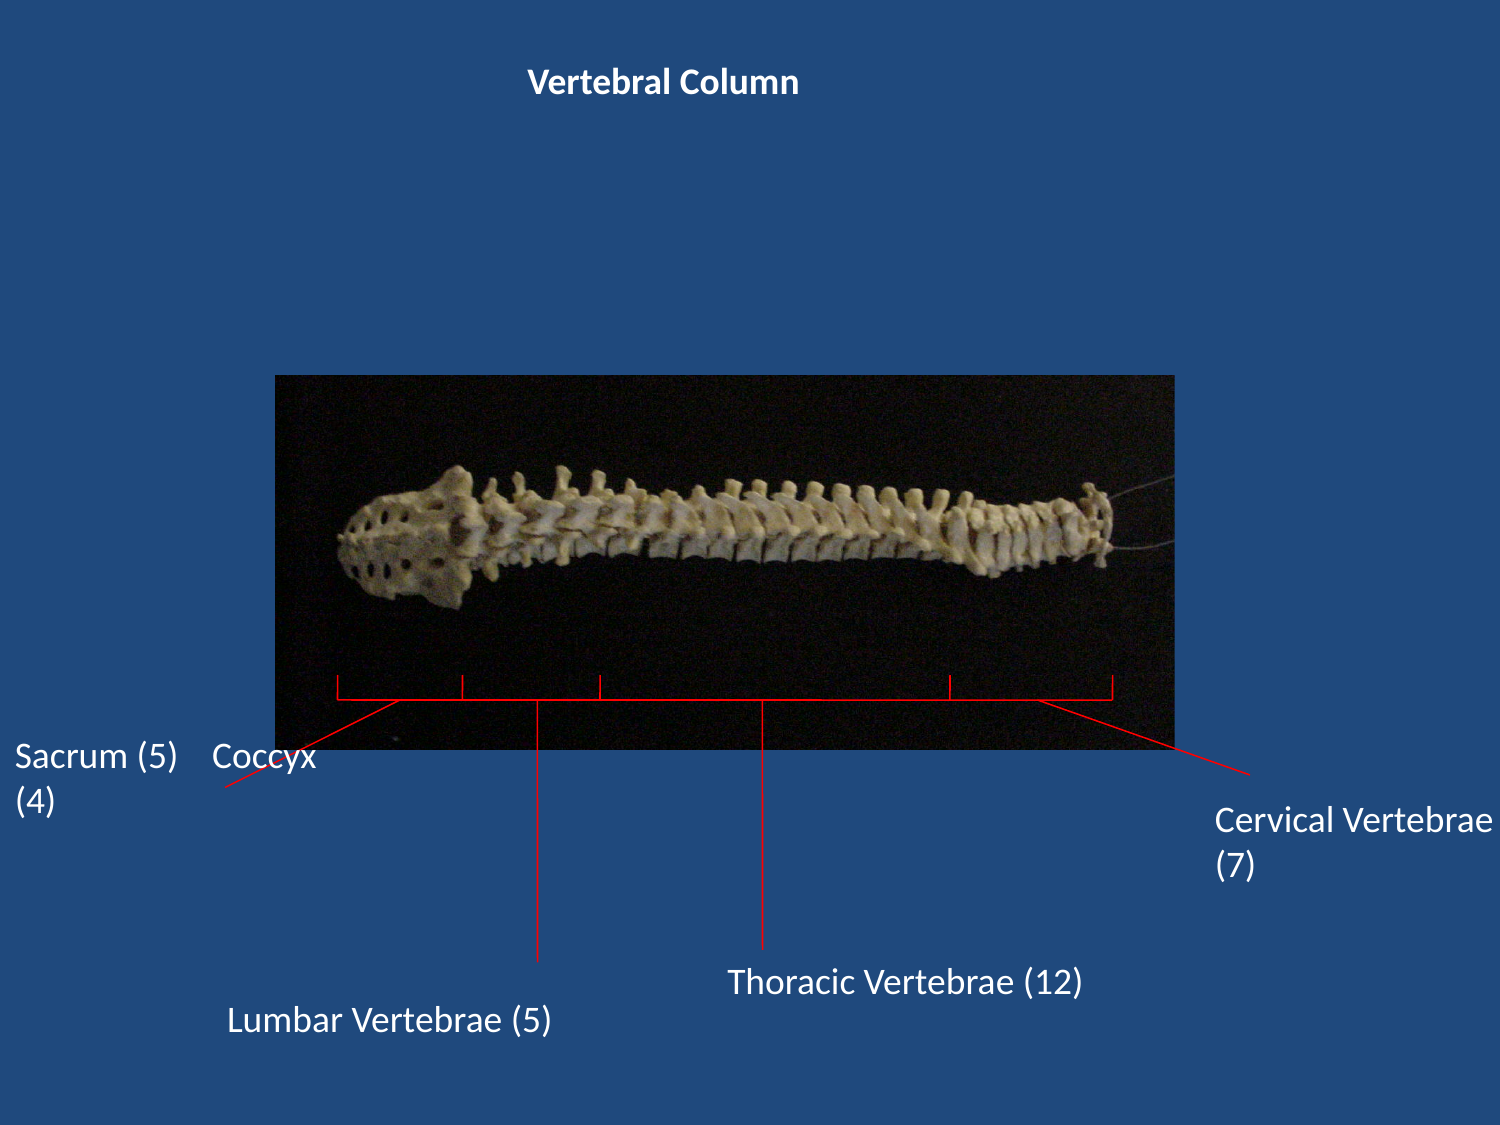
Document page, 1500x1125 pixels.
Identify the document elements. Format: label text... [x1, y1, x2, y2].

text_box Sacrum (5) Coccyx (4) [0, 723, 338, 829]
text_box Lumbar Vertebrae (5) [212, 987, 750, 1048]
text_box Cervical Vertebrae (7) [1200, 787, 1500, 893]
text_box Vertebral Column [512, 49, 1300, 110]
picture [274, 374, 1175, 751]
text_box Thoracic Vertebrae (12) [712, 949, 1250, 1010]
